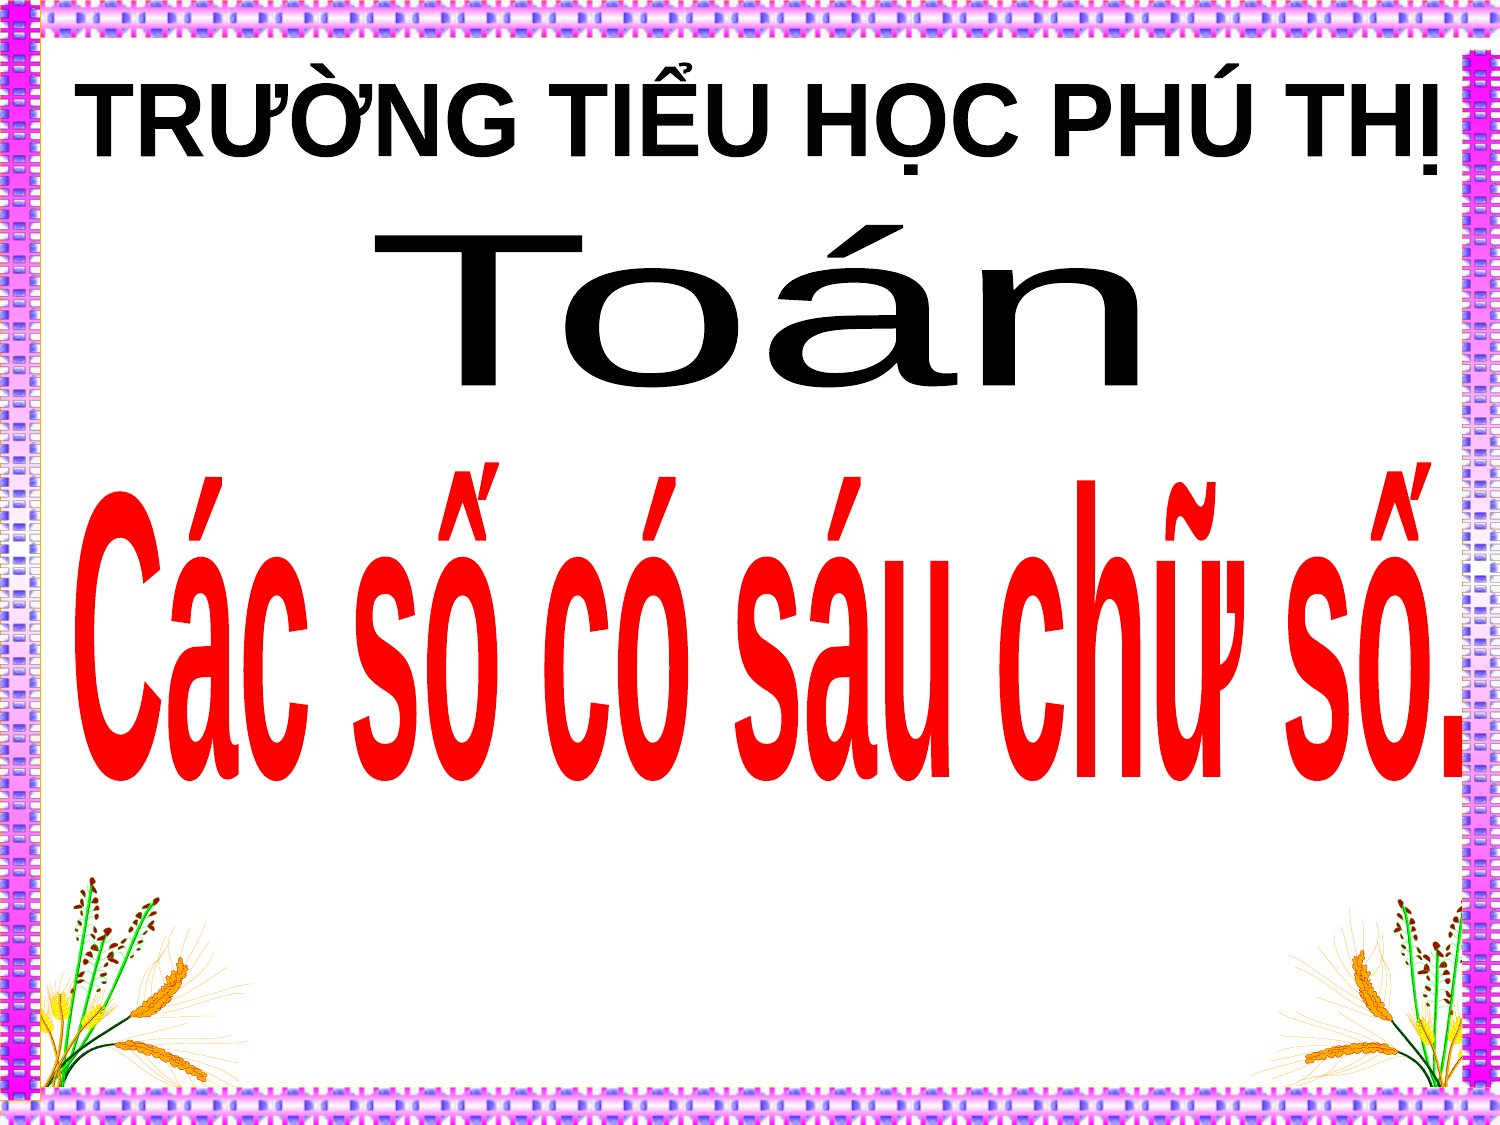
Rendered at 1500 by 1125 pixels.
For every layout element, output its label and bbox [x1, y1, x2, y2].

text_box [0, 0, 1500, 1125]
